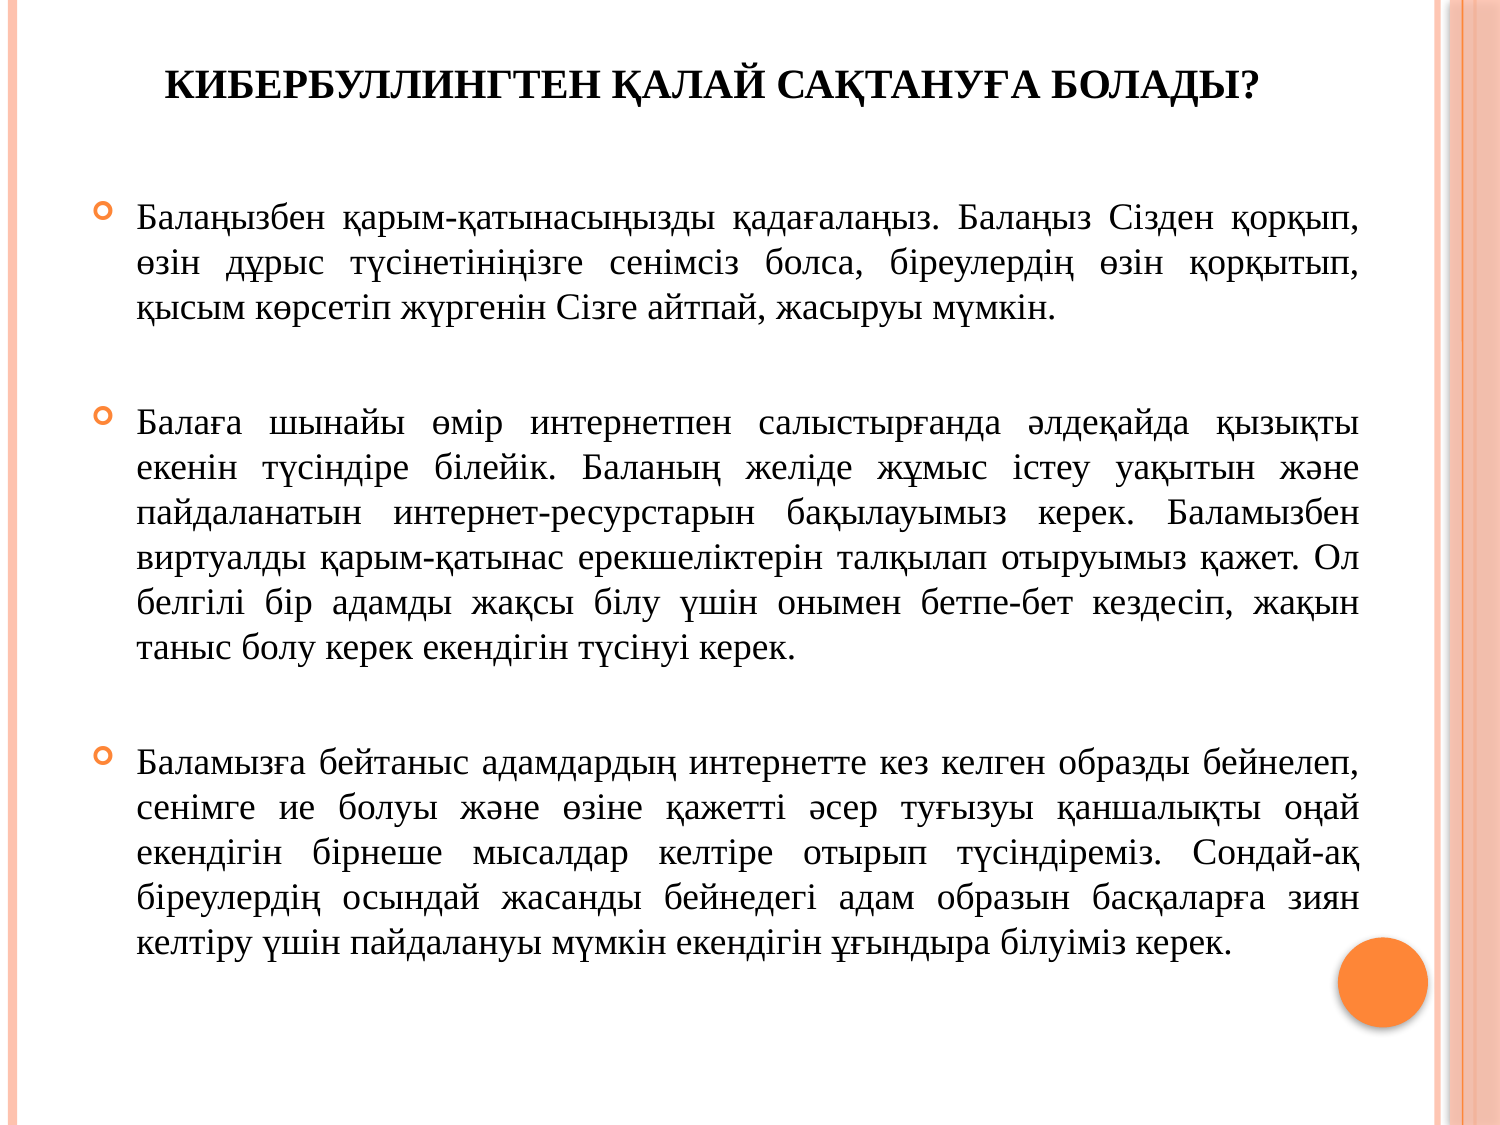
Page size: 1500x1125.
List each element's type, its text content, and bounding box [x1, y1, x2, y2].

title Кибербуллингтен қалай сақтануға болады? [100, 30, 1326, 115]
list Балаңызбен қарым-қатынасыңызды қадағалаңыз. Балаңыз Сізден қорқып, өзін дұрыс түсінетініңізге сенімсіз болса, біреулердің өзін қорқытып, қысым көрсетіп жүргенін Сізге айтпай, жасыруы мүмкін. Балаға шынайы өмір интернетпен салыстырғанда әлдеқайда қызықты екенін түсіндіре білейік. Баланың желіде жұмыс істеу уақытын және пайдаланатын интернет-ресурстарын бақылауымыз керек. Баламызбен виртуалды қарым-қатынас ерекшеліктерін талқылап отыруымыз қажет. Ол белгілі бір адамды жақсы білу үшін онымен бетпе-бет кездесіп, жақын таныс болу керек екендігін түсінуі керек. Баламызға бейтаныс адамдардың интернетте кез келген образды бейнелеп, сенімге ие болуы және өзіне қажетті әсер туғызуы қаншалықты оңай екендігін бірнеше мысалдар келтіре отырып түсіндіреміз. Сондай-ақ біреулердің осындай жасанды бейнедегі адам образын басқаларға зиян келтіру үшін пайдалануы мүмкін екендігін ұғындыра білуіміз керек. [76, 184, 1376, 984]
